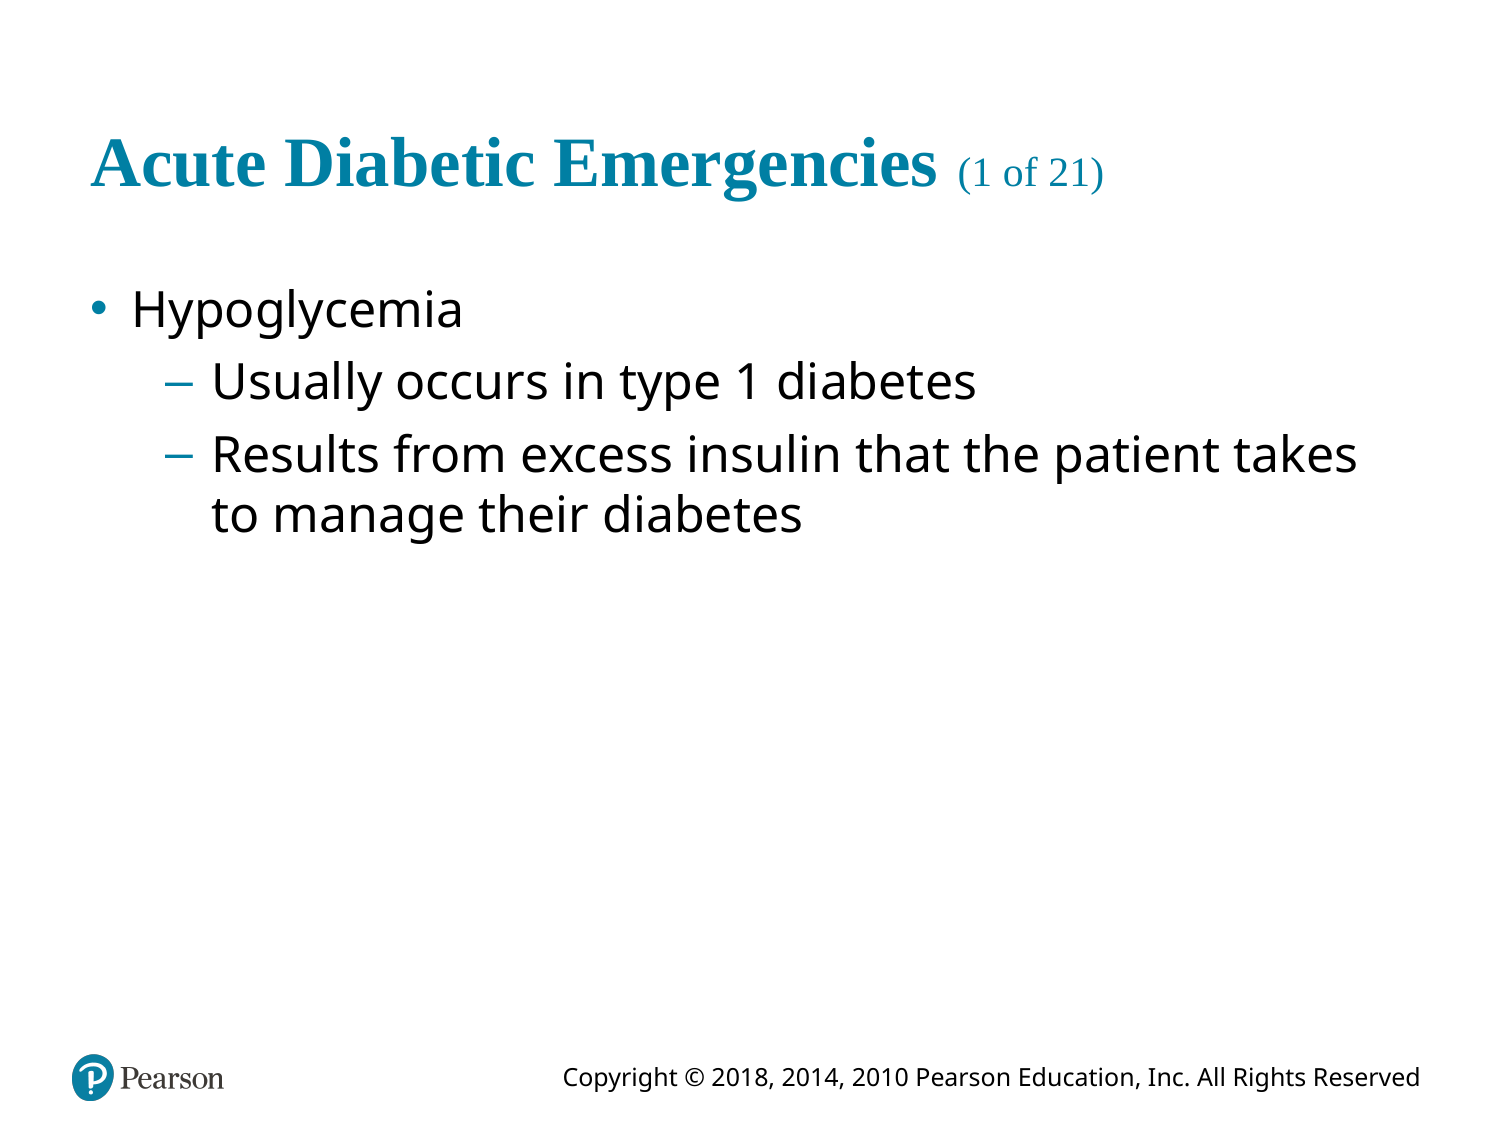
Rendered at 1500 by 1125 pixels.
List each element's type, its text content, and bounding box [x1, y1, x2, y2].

picture [72, 1054, 88, 1070]
picture [72, 1087, 83, 1101]
picture [80, 1063, 106, 1088]
picture [98, 1054, 224, 1101]
title Acute Diabetic Emergencies (1 of 21) [75, 35, 1425, 216]
list Hypoglycemia Usually occurs in type 1 diabetes Results from excess insulin that the patient takes to manage their diabetes [75, 262, 1425, 561]
